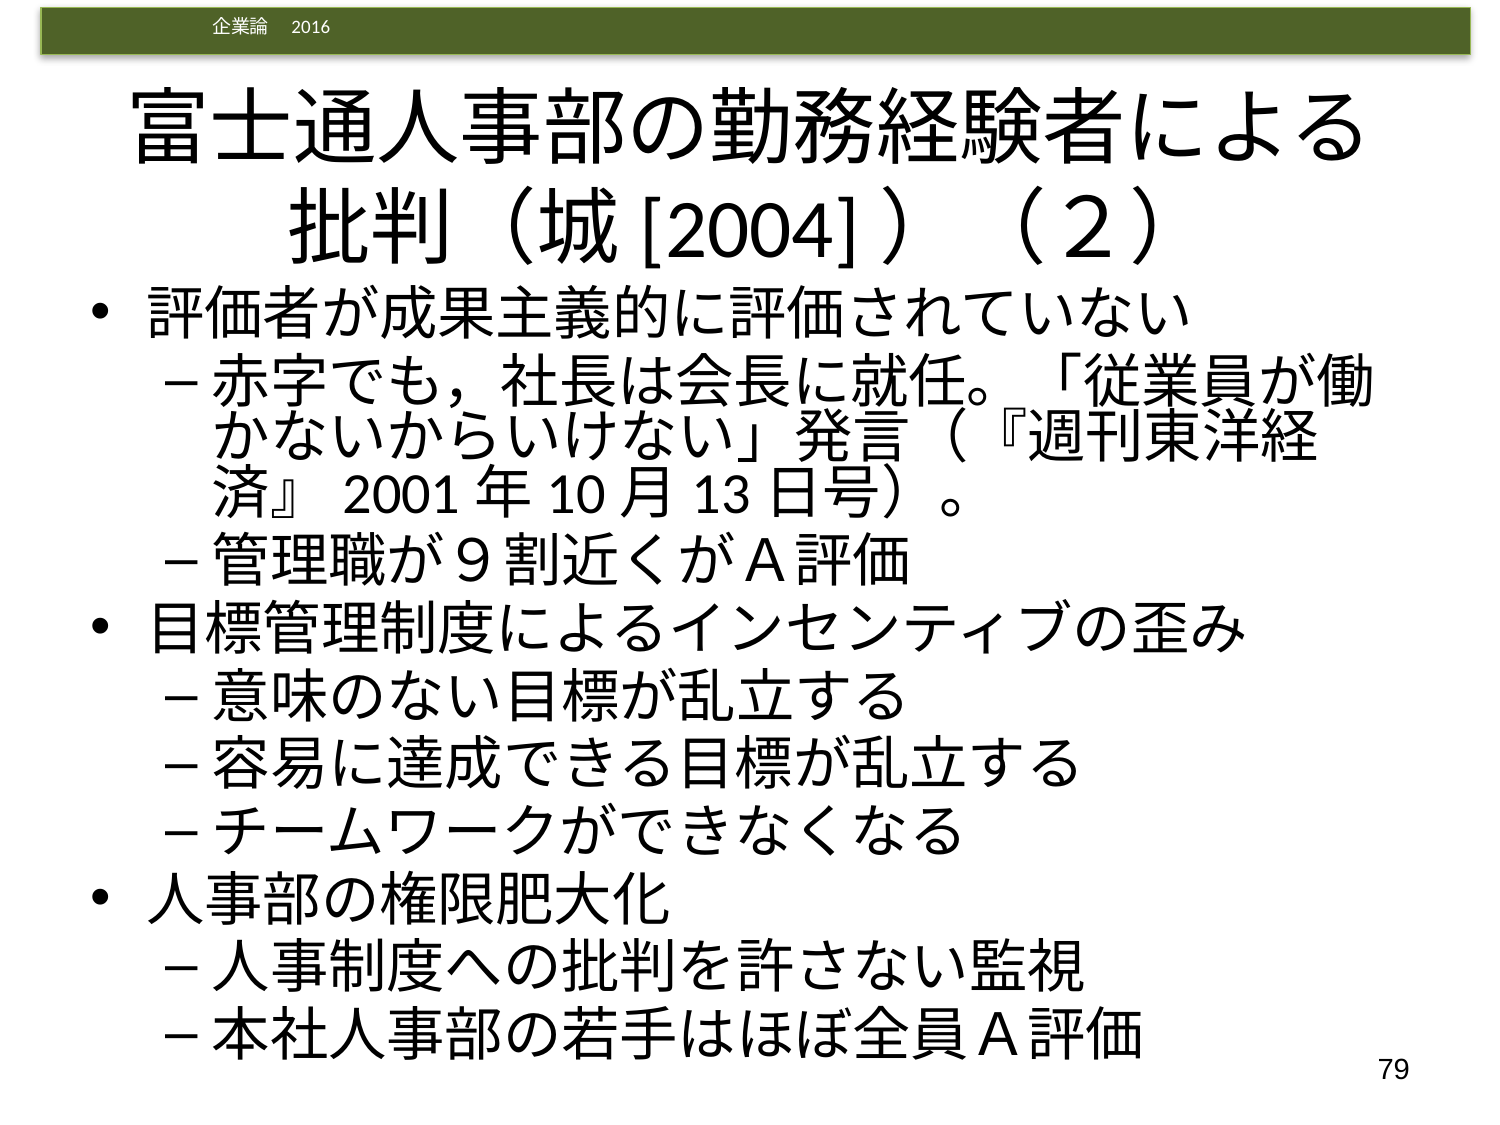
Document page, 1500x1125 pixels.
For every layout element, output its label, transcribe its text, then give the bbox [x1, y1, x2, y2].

list 評価者が成果主義的に評価されていない 赤字でも，社長は会長に就任。「従業員が働かないからいけない」発言（『週刊東洋経済』2001年10月13日号）。 管理職が９割近くがＡ評価 目標管理制度によるインセンティブの歪み 意味のない目標が乱立する 容易に達成できる目標が乱立する チームワークができなくなる 人事部の権限肥大化 人事制度への批判を許さない監視 本社人事部の若手はほぼ全員Ａ評価 [75, 282, 1425, 1083]
slide_number 79 [1299, 1042, 1425, 1103]
title 富士通人事部の勤務経験者による批判（城[2004]）（２） [75, 66, 1425, 256]
